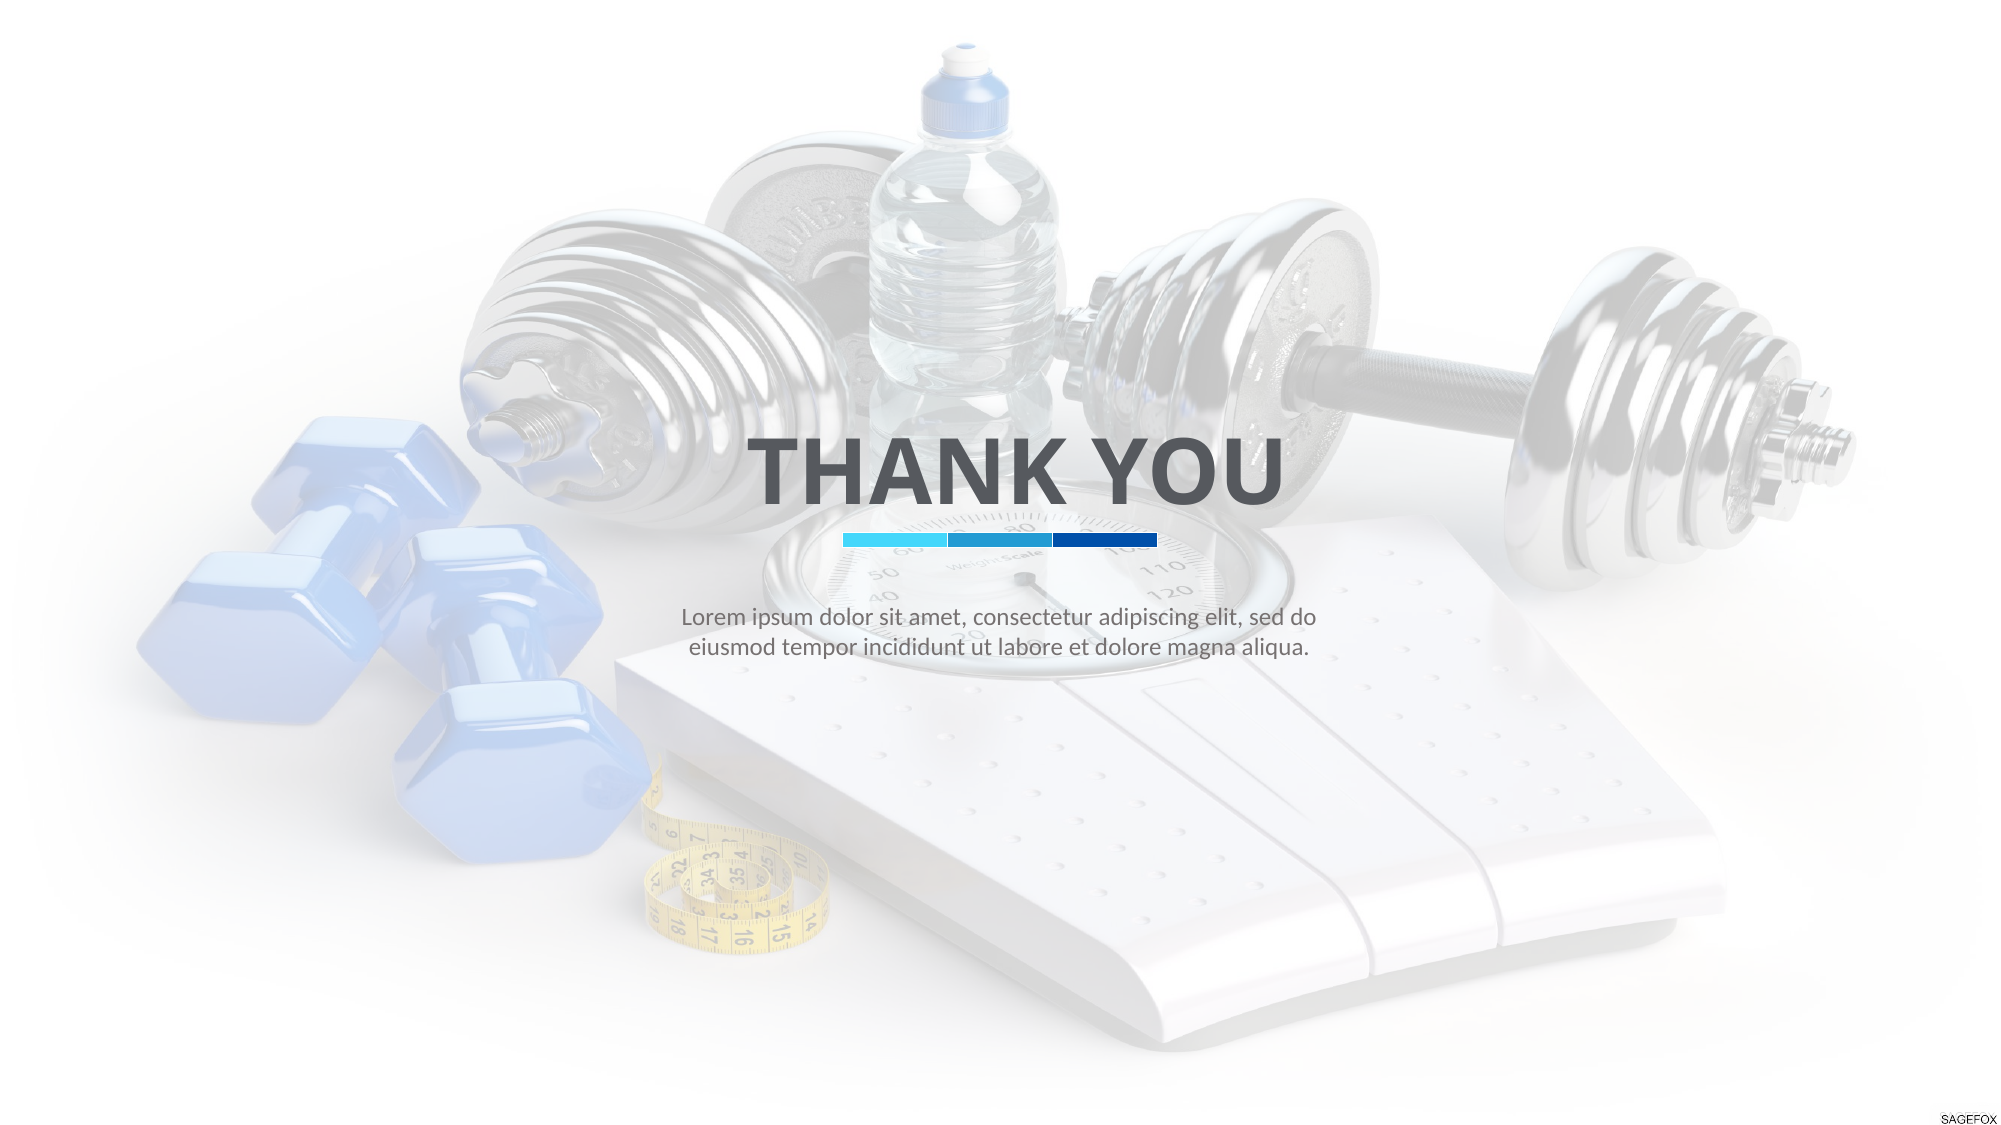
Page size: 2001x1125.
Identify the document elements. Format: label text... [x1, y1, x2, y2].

text_box THANK YOU [565, 405, 1470, 531]
text_box Lorem ipsum dolor sit amet, consectetur adipiscing elit, sed do eiusmod tempor incididunt ut labore et dolore magna aliqua. [660, 593, 1340, 668]
picture [1938, 1114, 1999, 1125]
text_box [842, 532, 1158, 548]
